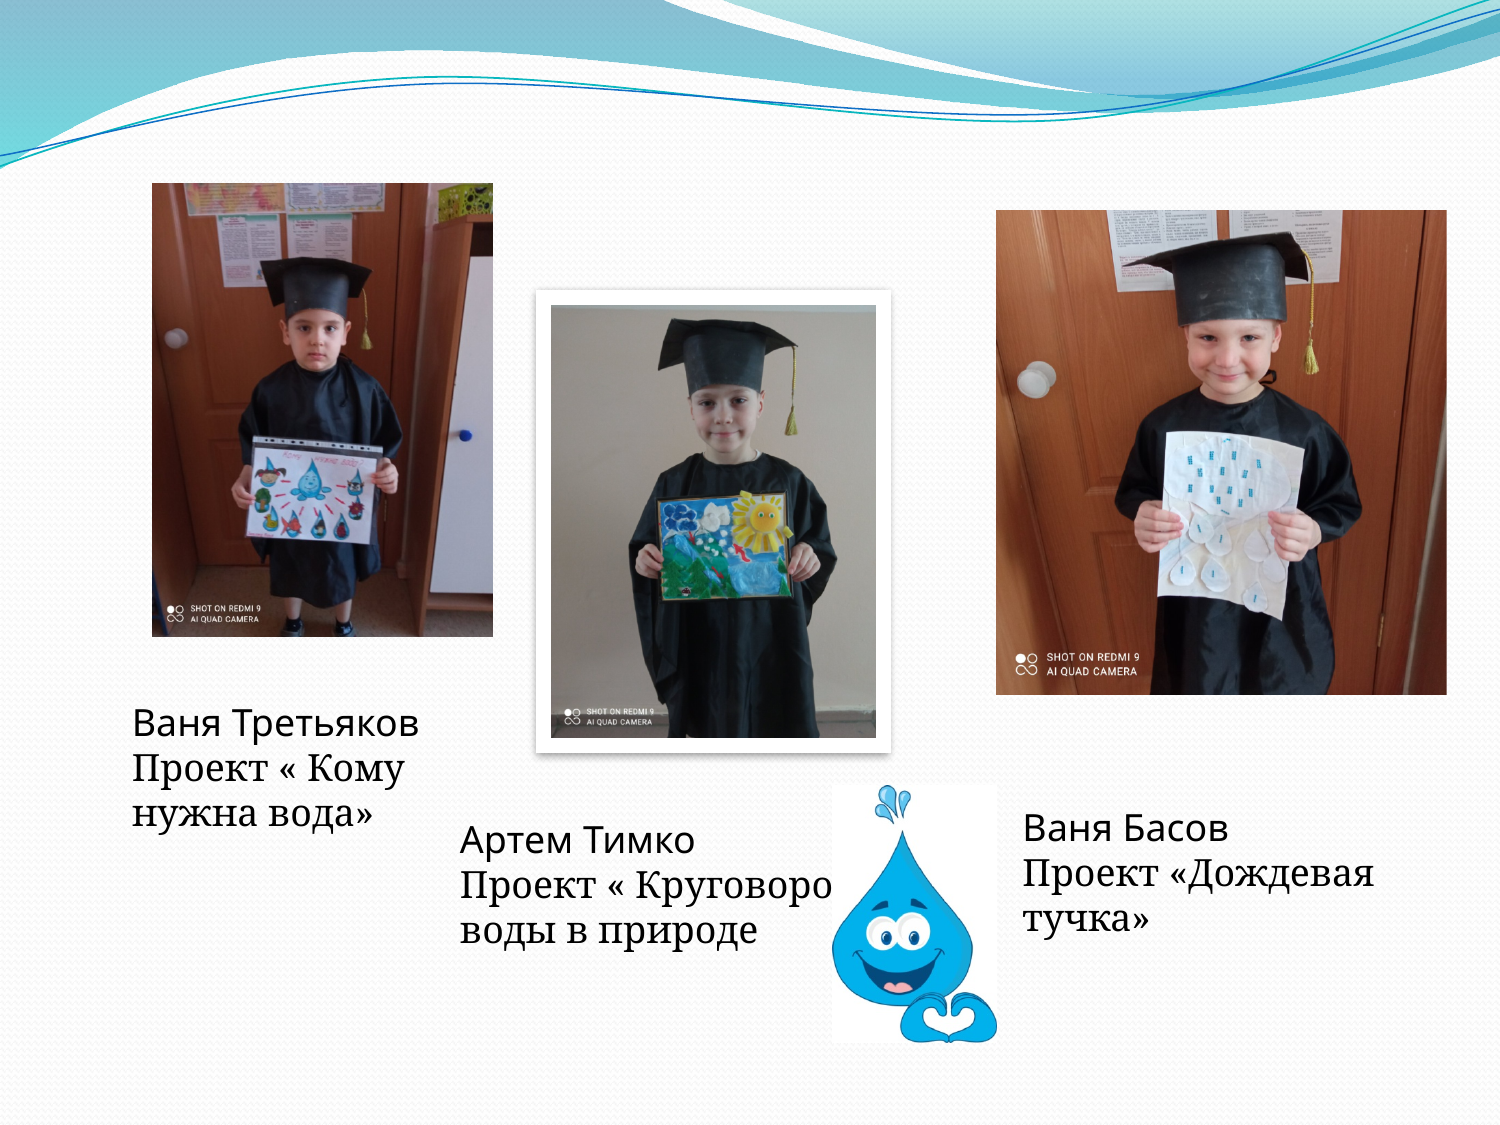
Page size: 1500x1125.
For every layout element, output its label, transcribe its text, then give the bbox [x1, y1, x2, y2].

picture [550, 304, 877, 739]
text_box Артем Тимко Проект « Круговорот воды в природе [445, 808, 824, 959]
picture [995, 210, 1447, 696]
picture [152, 183, 493, 637]
picture [864, 962, 934, 994]
picture [831, 784, 997, 1044]
picture [875, 902, 887, 910]
picture [912, 900, 924, 907]
text_box Ваня Третьяков Проект « Кому нужна вода» [117, 691, 481, 842]
picture [866, 912, 930, 950]
text_box Ваня Басов Проект «Дождевая тучка» [1007, 796, 1442, 947]
